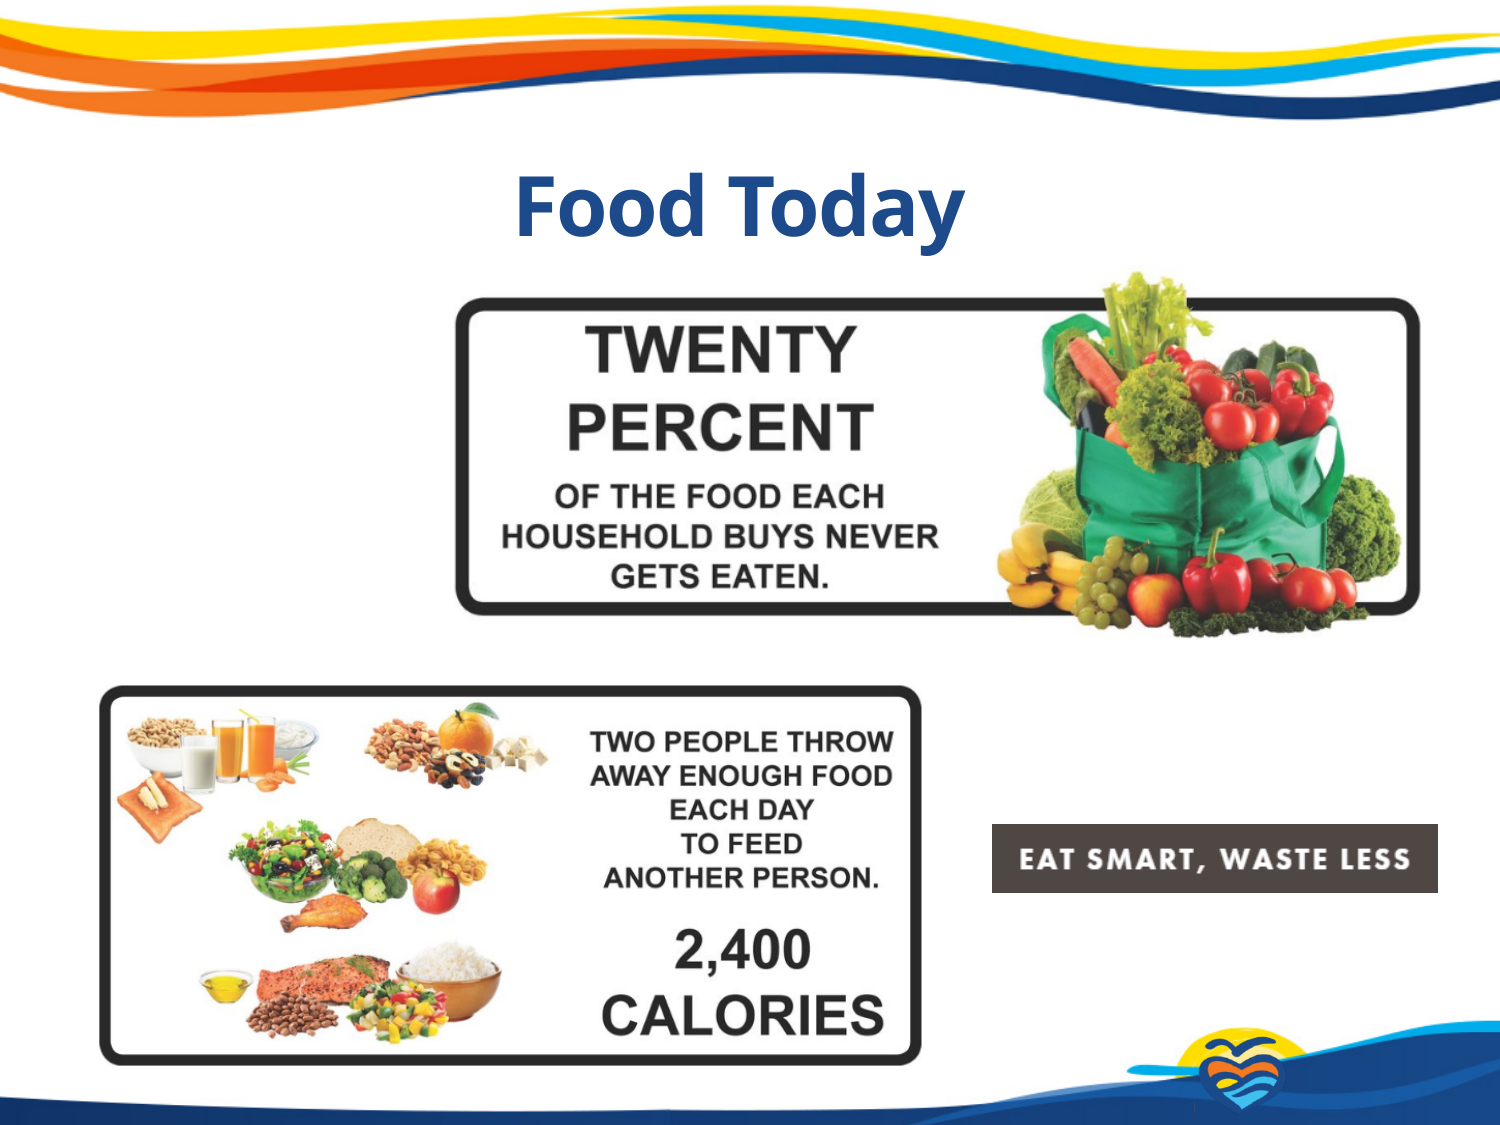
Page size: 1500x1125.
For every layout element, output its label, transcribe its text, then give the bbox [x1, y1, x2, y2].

picture [0, 0, 1500, 1125]
title Food Today [88, 99, 1391, 308]
